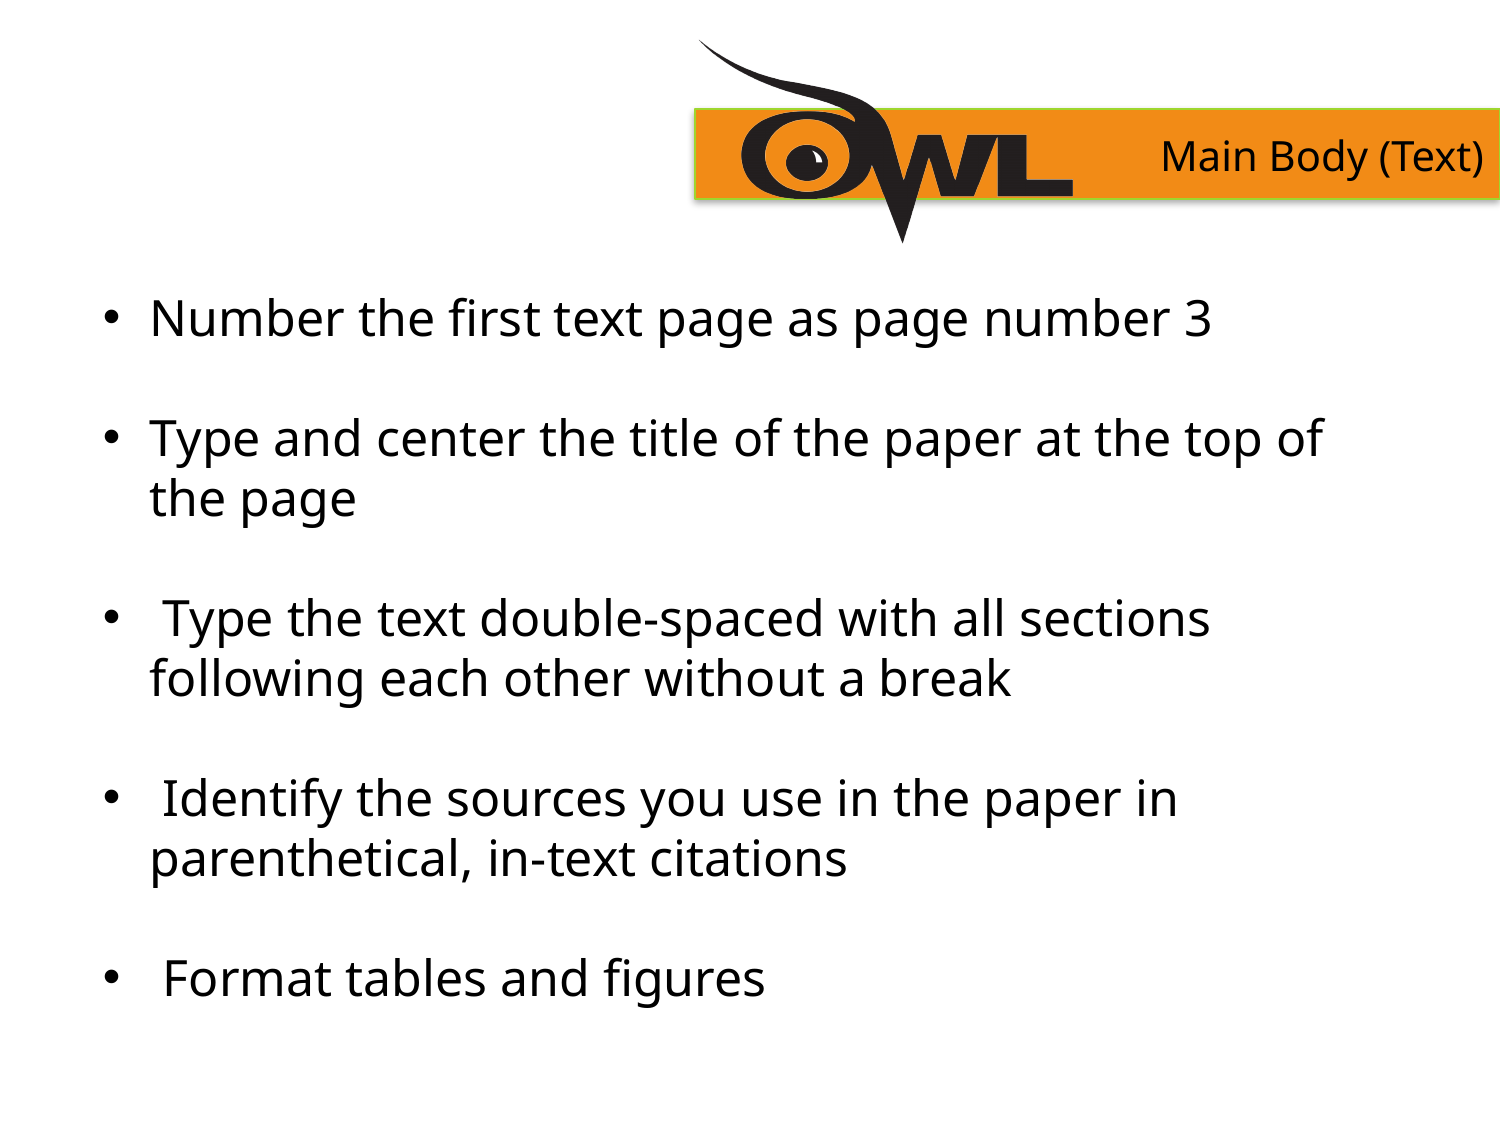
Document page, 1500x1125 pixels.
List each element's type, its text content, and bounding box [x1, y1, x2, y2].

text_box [694, 35, 1500, 245]
text_box Number the first text page as page number 3 Type and center the title of the paper at the top of the page Type the text double-spaced with all sections following each other without a break Identify the sources you use in the paper in parenthetical, in-text citations Format tables and figures [88, 279, 1392, 1075]
